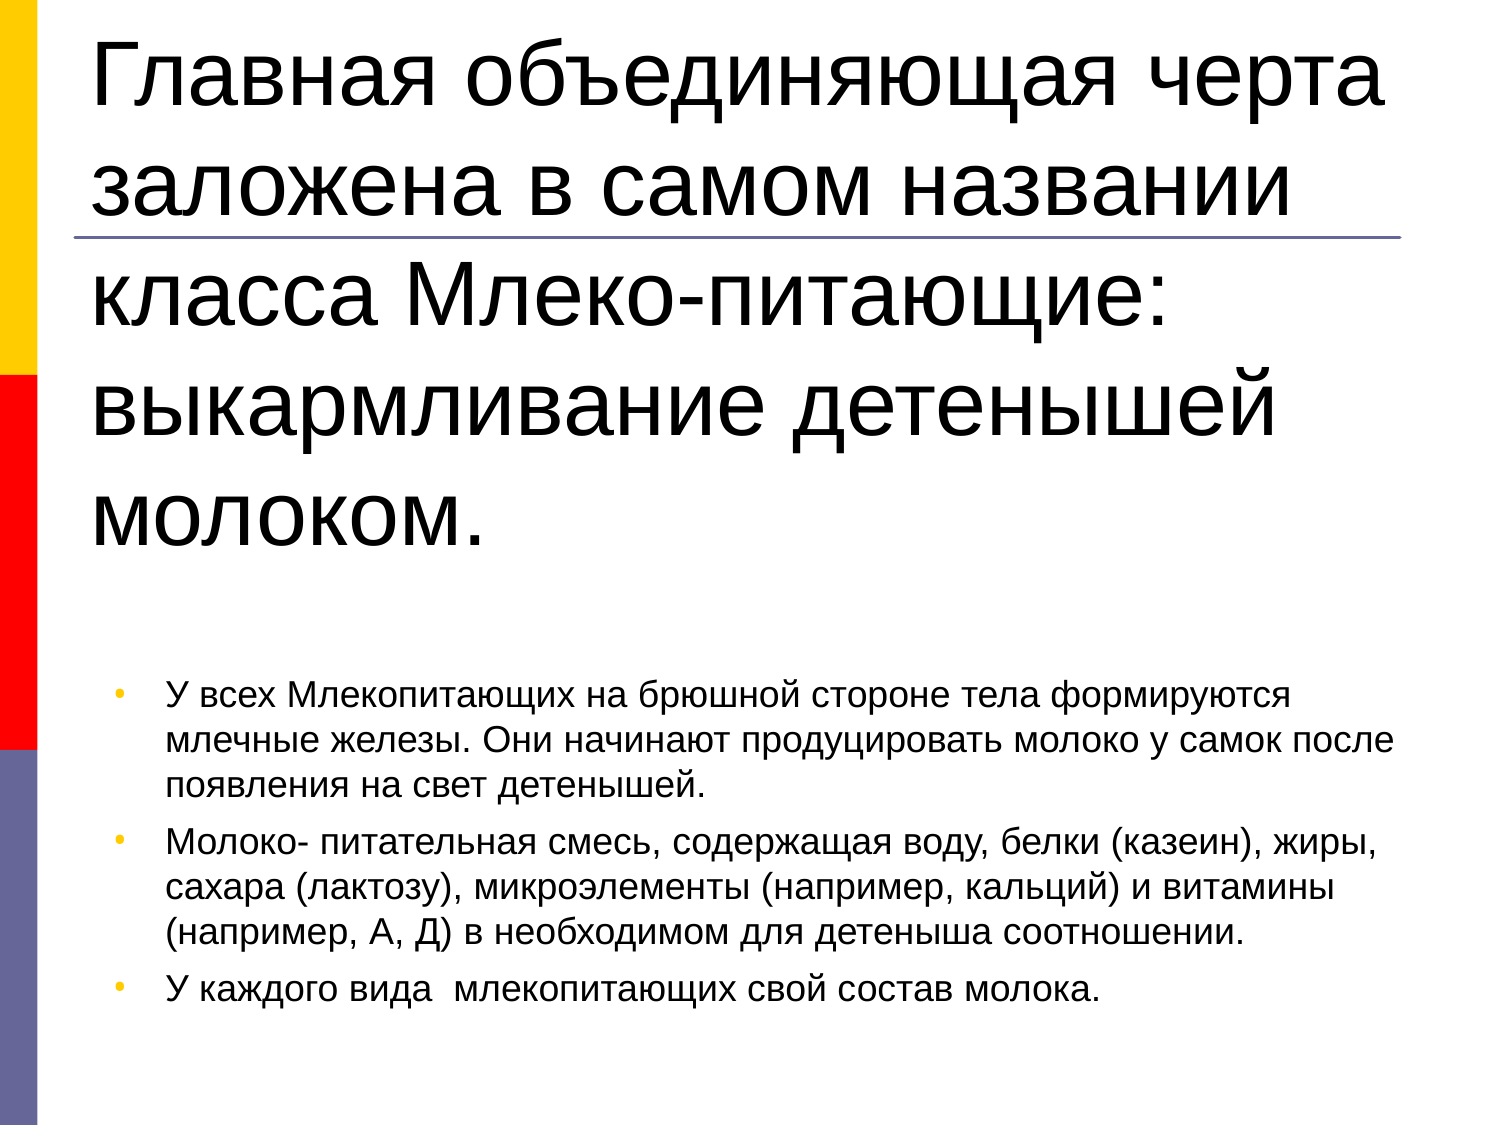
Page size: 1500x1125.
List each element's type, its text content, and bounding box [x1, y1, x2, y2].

list У всех Млекопитающих на брюшной стороне тела формируются млечные железы. Они начинают продуцировать молоко у самок после появления на свет детенышей. Молоко- питательная смесь, содержащая воду, белки (казеин), жиры, сахара (лактозу), микроэлементы (например, кальций) и витамины (например, А, Д) в необходимом для детеныша соотношении. У каждого вида млекопитающих свой состав молока. [75, 655, 1425, 1006]
title Главная объединяющая черта заложена в самом названии класса Млеко-питающие: выкармливание детенышей молоком. [75, 119, 1425, 580]
